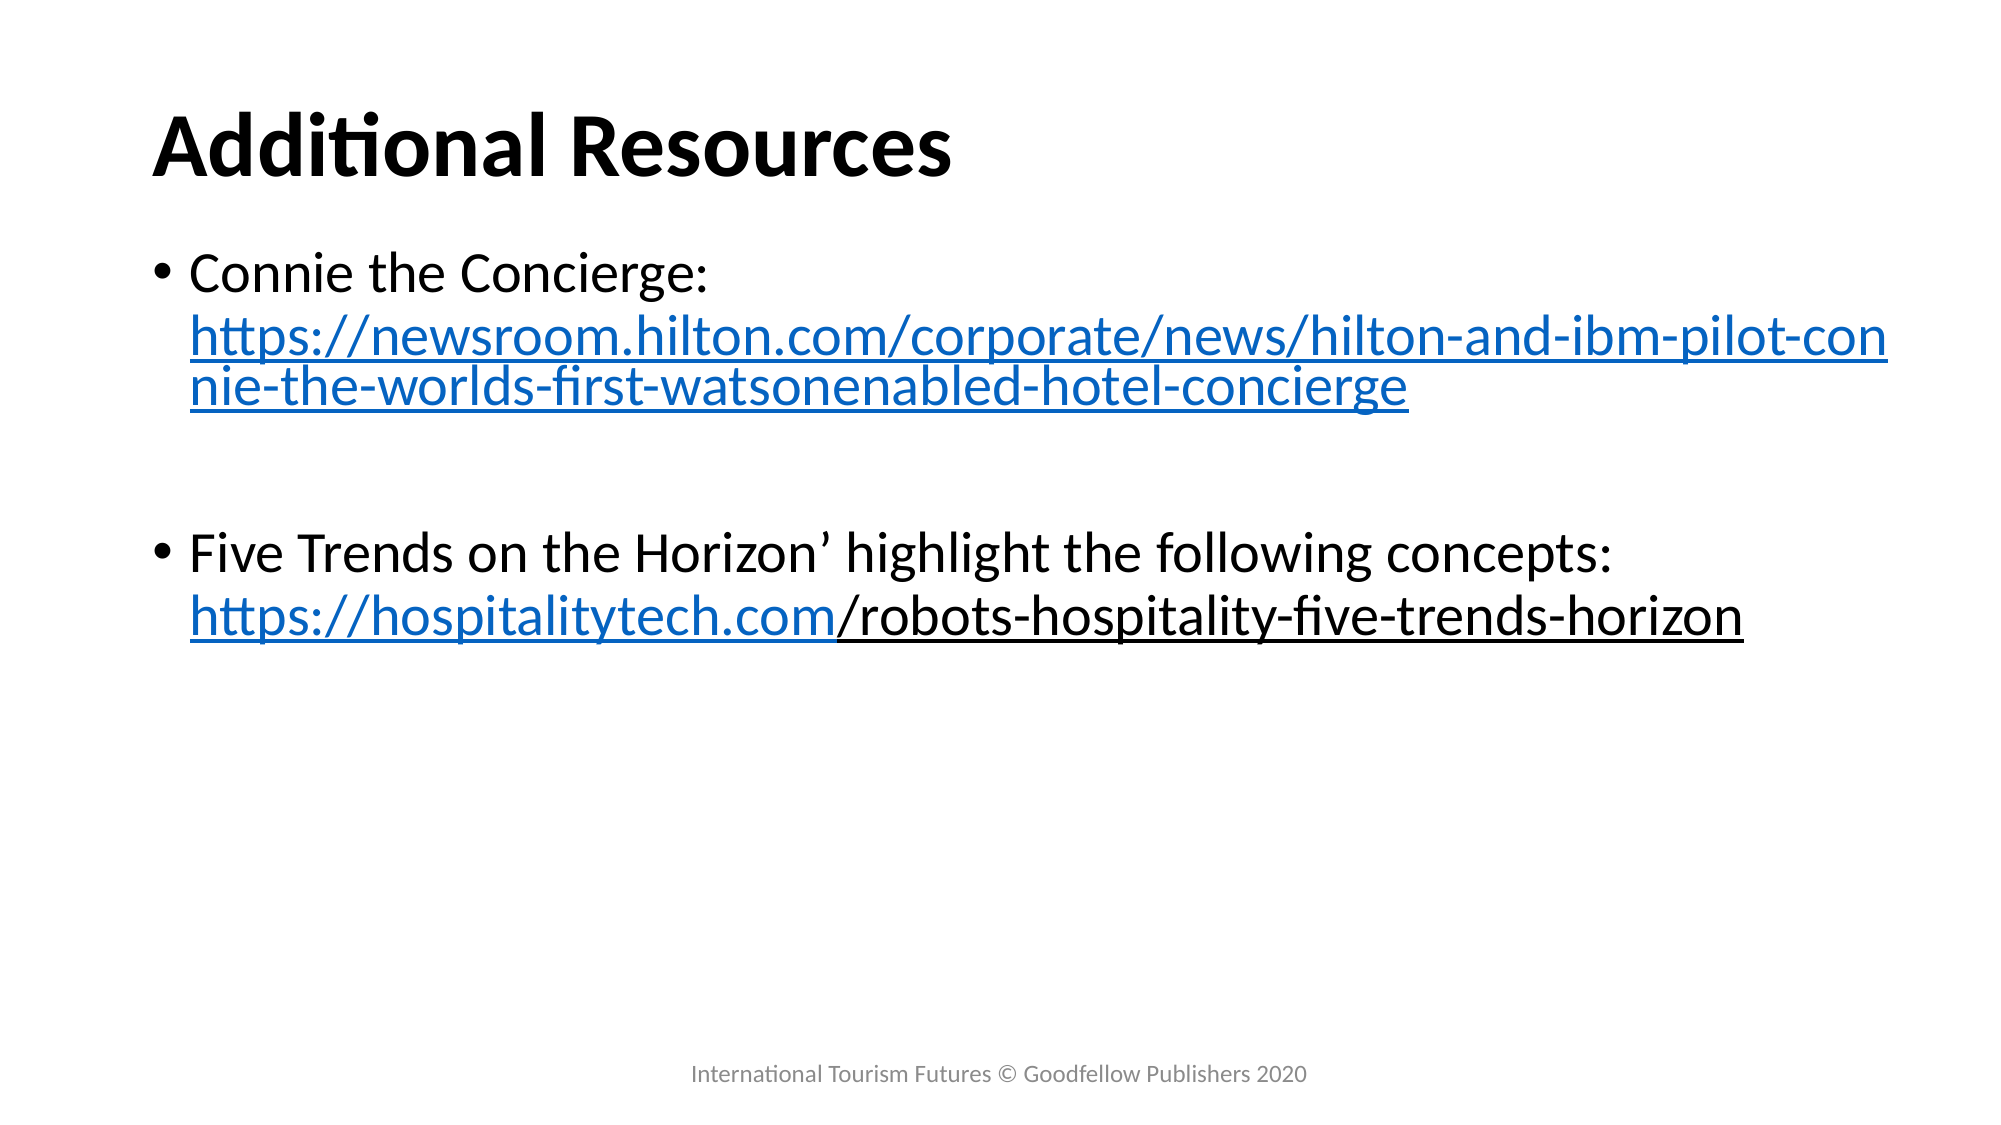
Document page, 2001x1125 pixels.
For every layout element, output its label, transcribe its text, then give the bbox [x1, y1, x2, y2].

footer International Tourism Futures © Goodfellow Publishers 2020 [662, 1042, 1338, 1103]
list Connie the Concierge: https://newsroom.hilton.com/corporate/news/hilton-and-ibm-pilot-connie-the-worlds-first-watsonenabled-hotel-concierge Five Trends on the Horizon’ highlight the following concepts: https://hospitalitytech.com/robots-hospitality-five-trends-horizon [137, 234, 1912, 1043]
title Additional Resources [137, 59, 1863, 234]
